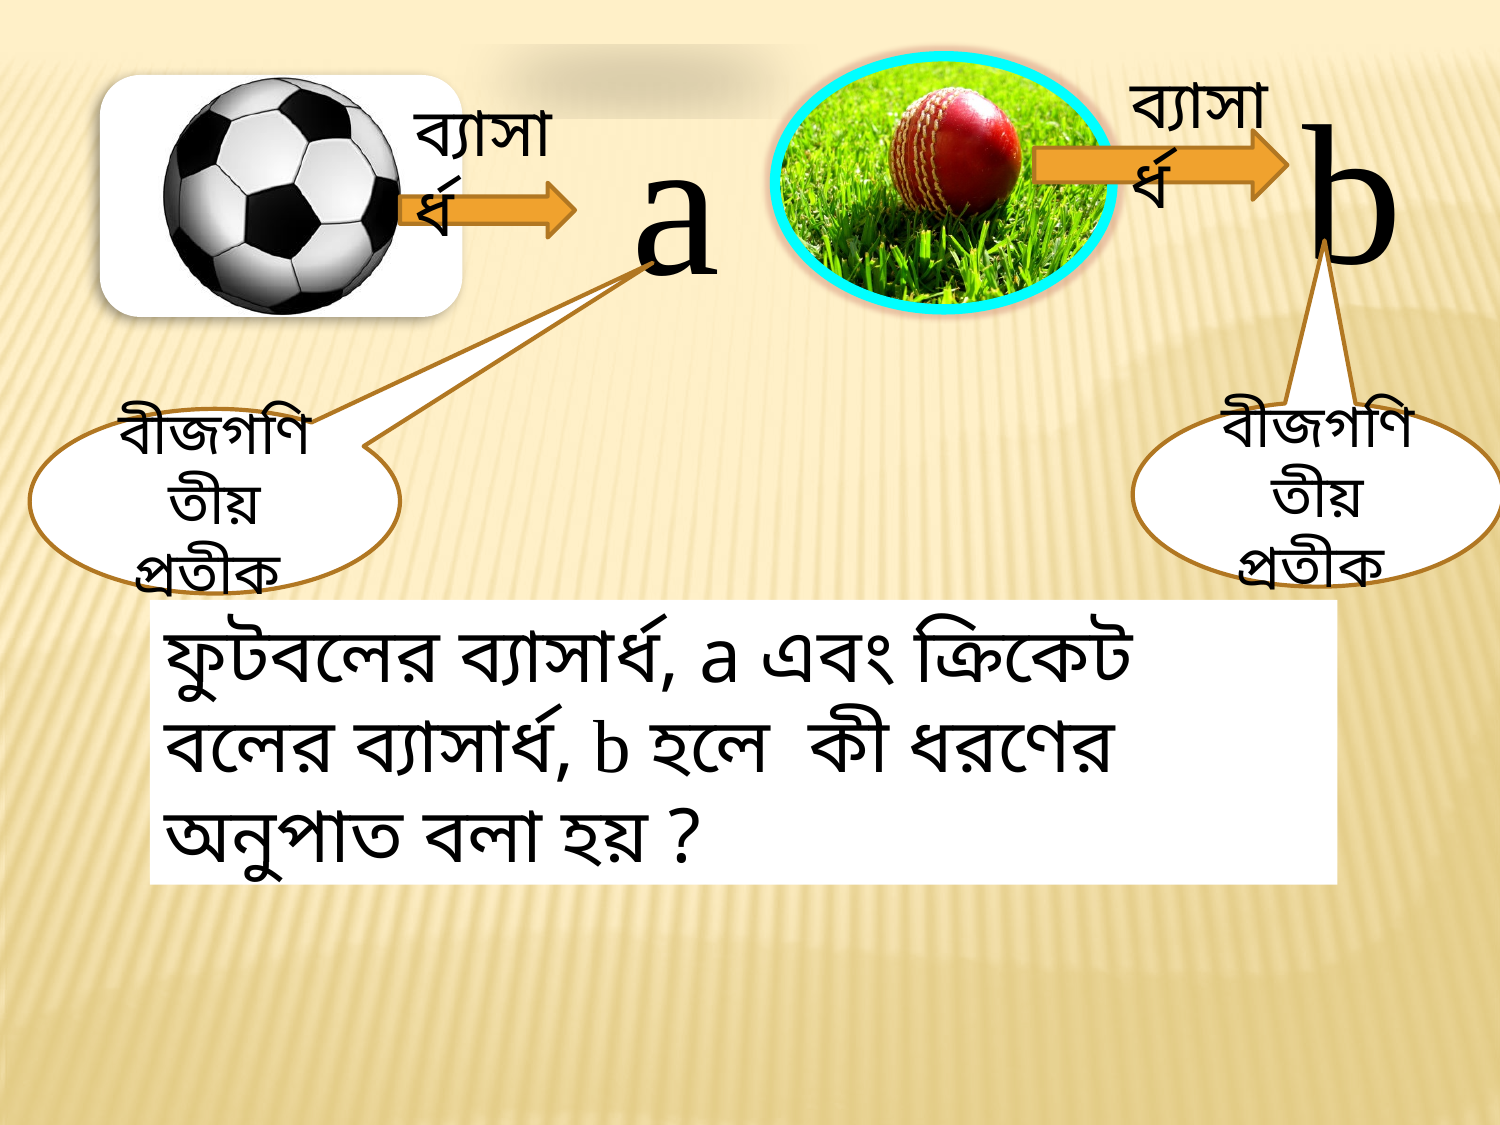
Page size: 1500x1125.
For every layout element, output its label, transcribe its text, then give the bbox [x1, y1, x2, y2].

text_box ব্যাসার্ধ [1117, 54, 1304, 229]
text_box বীজগণিতীয় প্রতীক [1130, 238, 1500, 589]
text_box b [1287, 56, 1411, 311]
picture [99, 74, 463, 318]
picture [774, 55, 1113, 310]
text_box a [617, 67, 741, 322]
text_box বীজগণিতীয় প্রতীক [27, 260, 655, 596]
text_box ব্যাসার্ধ [466, 82, 588, 257]
